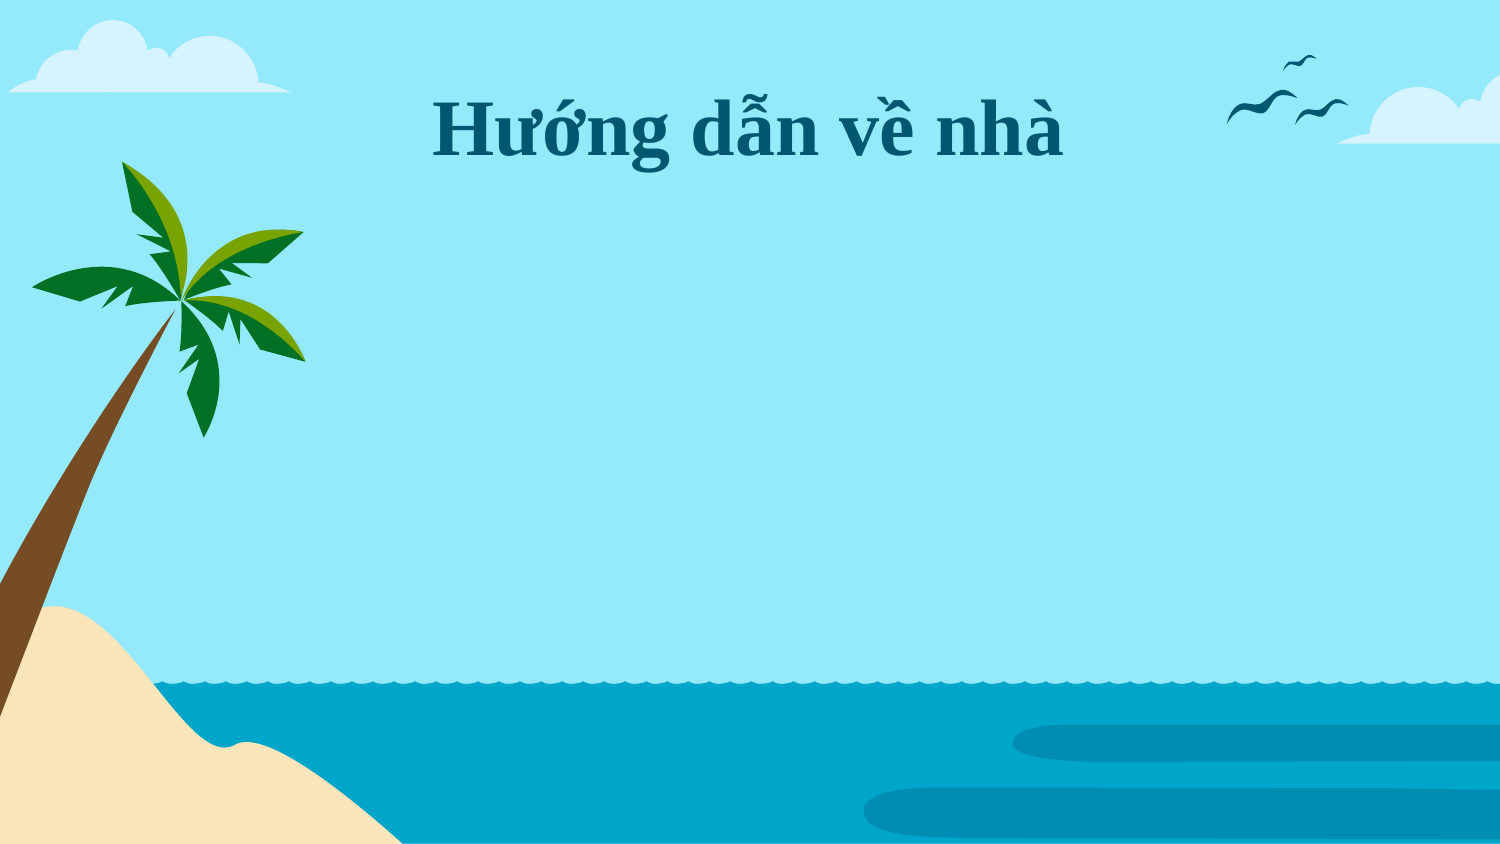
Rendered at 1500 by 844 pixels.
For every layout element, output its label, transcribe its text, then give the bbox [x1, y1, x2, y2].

title Hướng dẫn về nhà [116, 60, 1380, 155]
